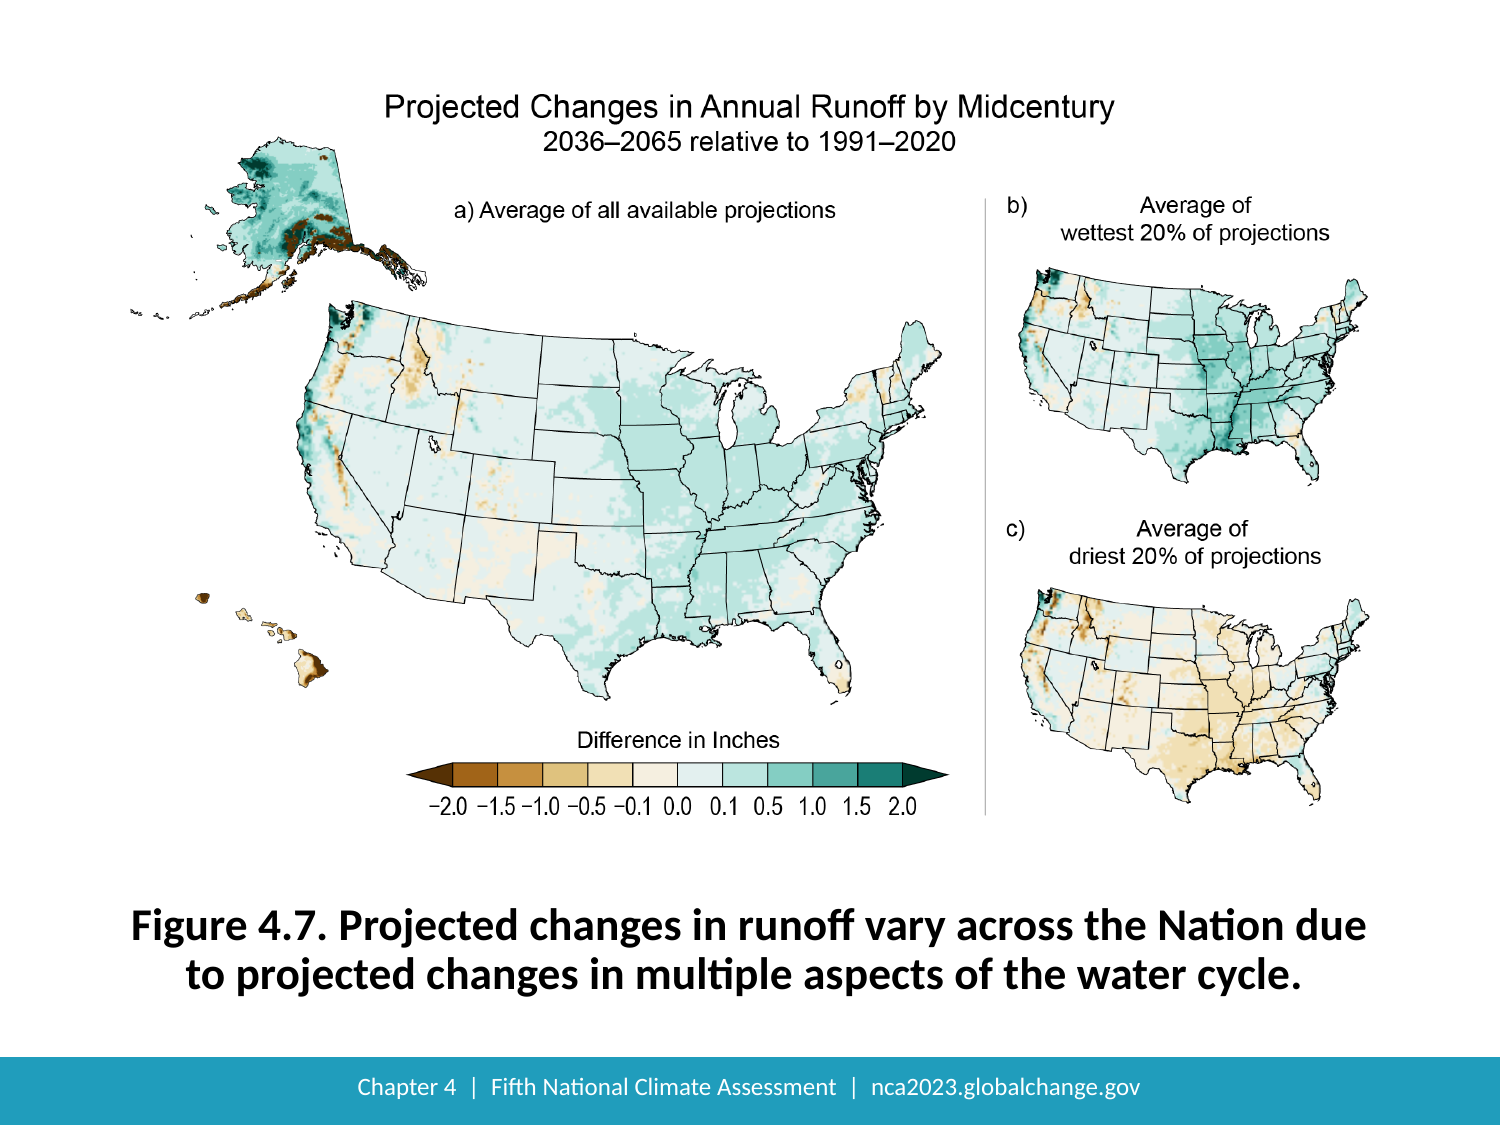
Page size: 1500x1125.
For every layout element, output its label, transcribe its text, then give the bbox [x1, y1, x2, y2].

title Figure 4.7. Projected changes in runoff vary across the Nation due to projected changes in multiple aspects of the water cycle. [102, 855, 1398, 1009]
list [127, 77, 1373, 823]
